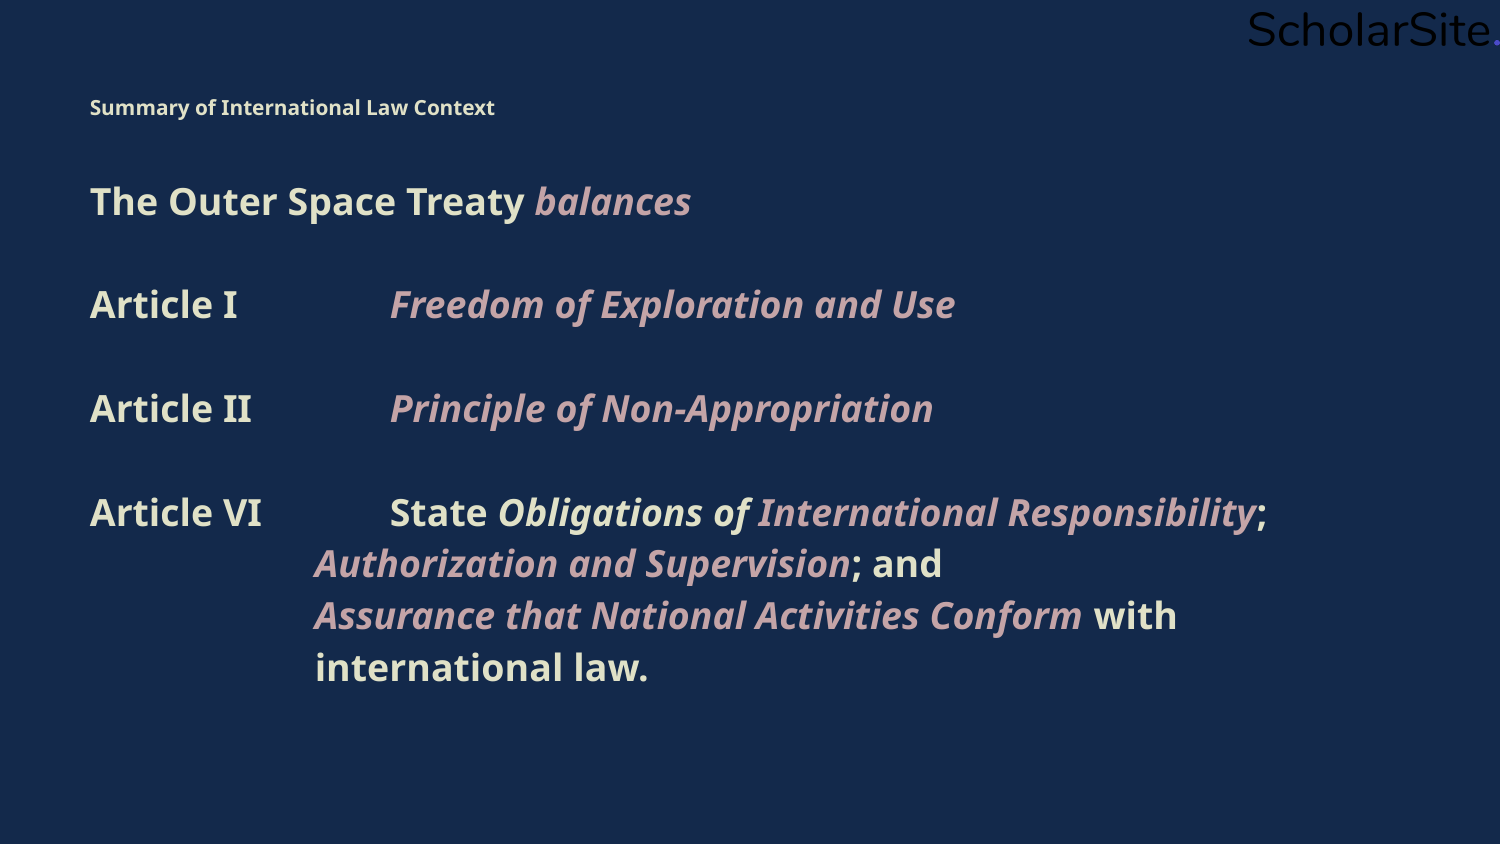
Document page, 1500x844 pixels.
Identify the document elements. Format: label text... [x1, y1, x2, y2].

title Summary of International Law Context The Outer Space Treaty balances Article I Freedom of Exploration and Use Article II Principle of Non-Appropriation Article VI State Obligations of International Responsibility; Authorization and Supervision; and Assurance that National Activities Conform with international law. [74, 75, 1426, 748]
picture [1249, 12, 1500, 46]
